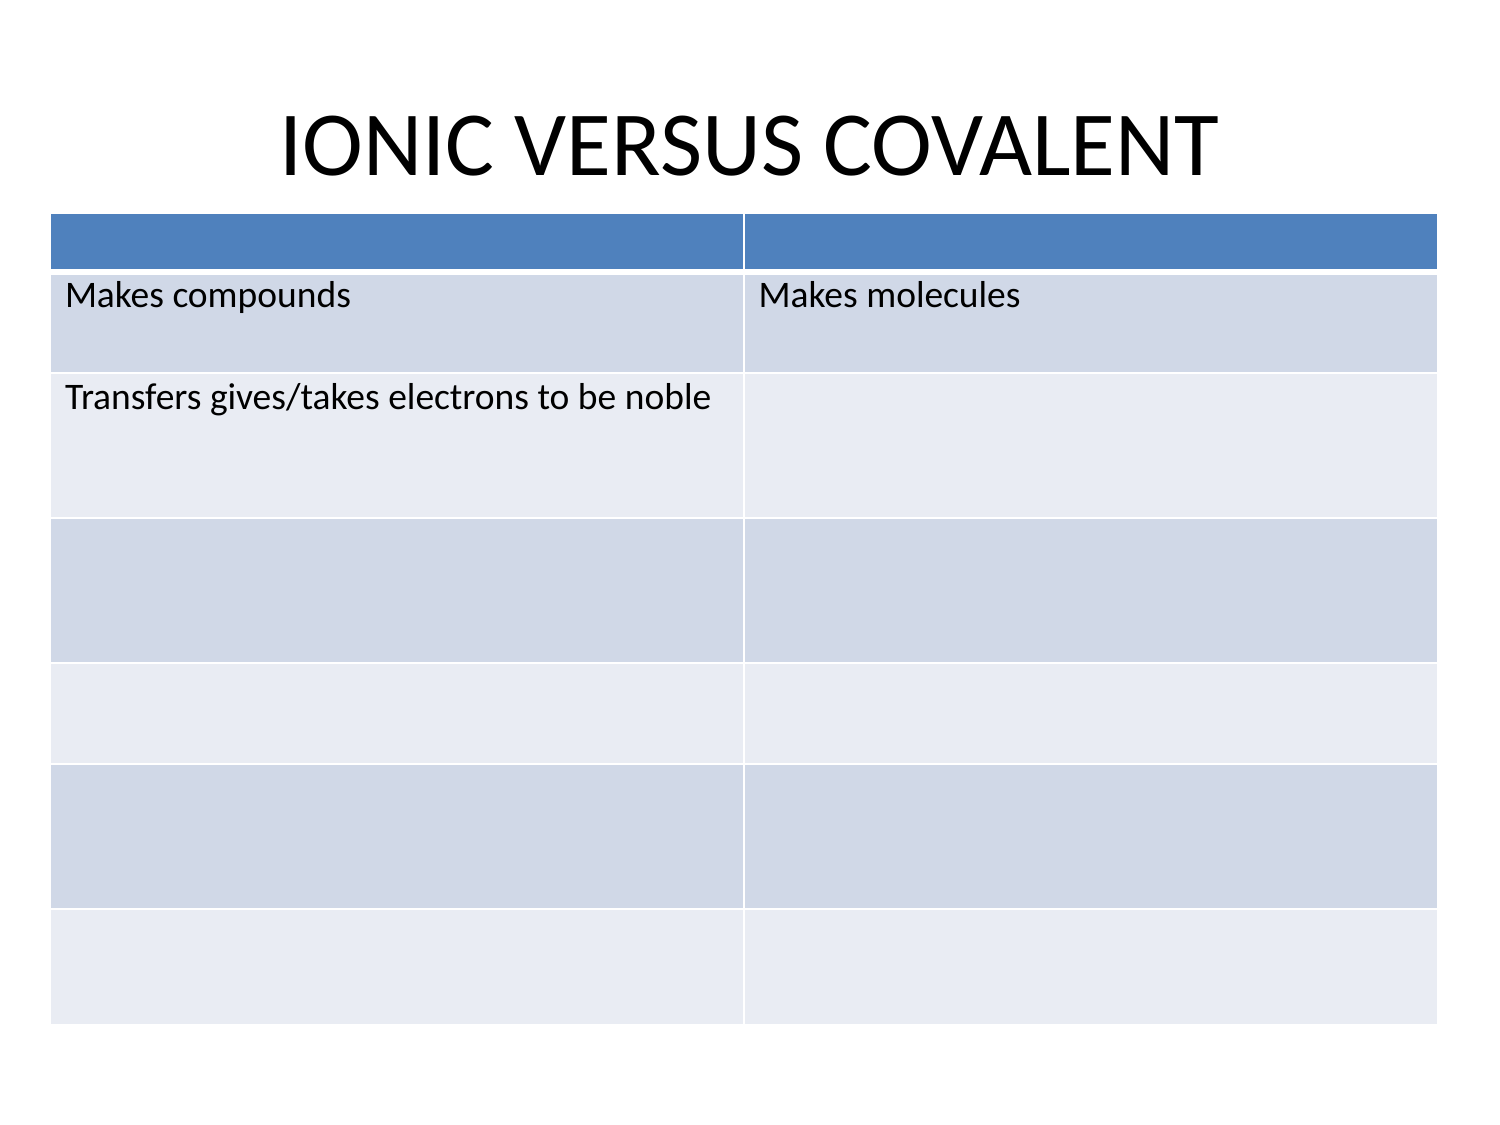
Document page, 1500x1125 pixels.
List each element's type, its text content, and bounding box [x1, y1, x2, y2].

table_cell Makes molecules [745, 275, 1437, 372]
table_cell [745, 765, 1437, 908]
table_cell [51, 664, 743, 763]
table_cell [51, 519, 743, 662]
table_cell [51, 765, 743, 908]
table_cell [745, 664, 1437, 763]
title IONIC VERSUS COVALENT [75, 45, 1425, 212]
table_cell [745, 374, 1437, 517]
table_cell Transfers gives/takes electrons to be noble [51, 374, 743, 517]
table_header [51, 214, 743, 269]
table_header [745, 214, 1437, 269]
table_cell [51, 910, 743, 1024]
table_cell Makes compounds [51, 275, 743, 372]
table_cell [745, 519, 1437, 662]
table_cell [745, 910, 1437, 1024]
